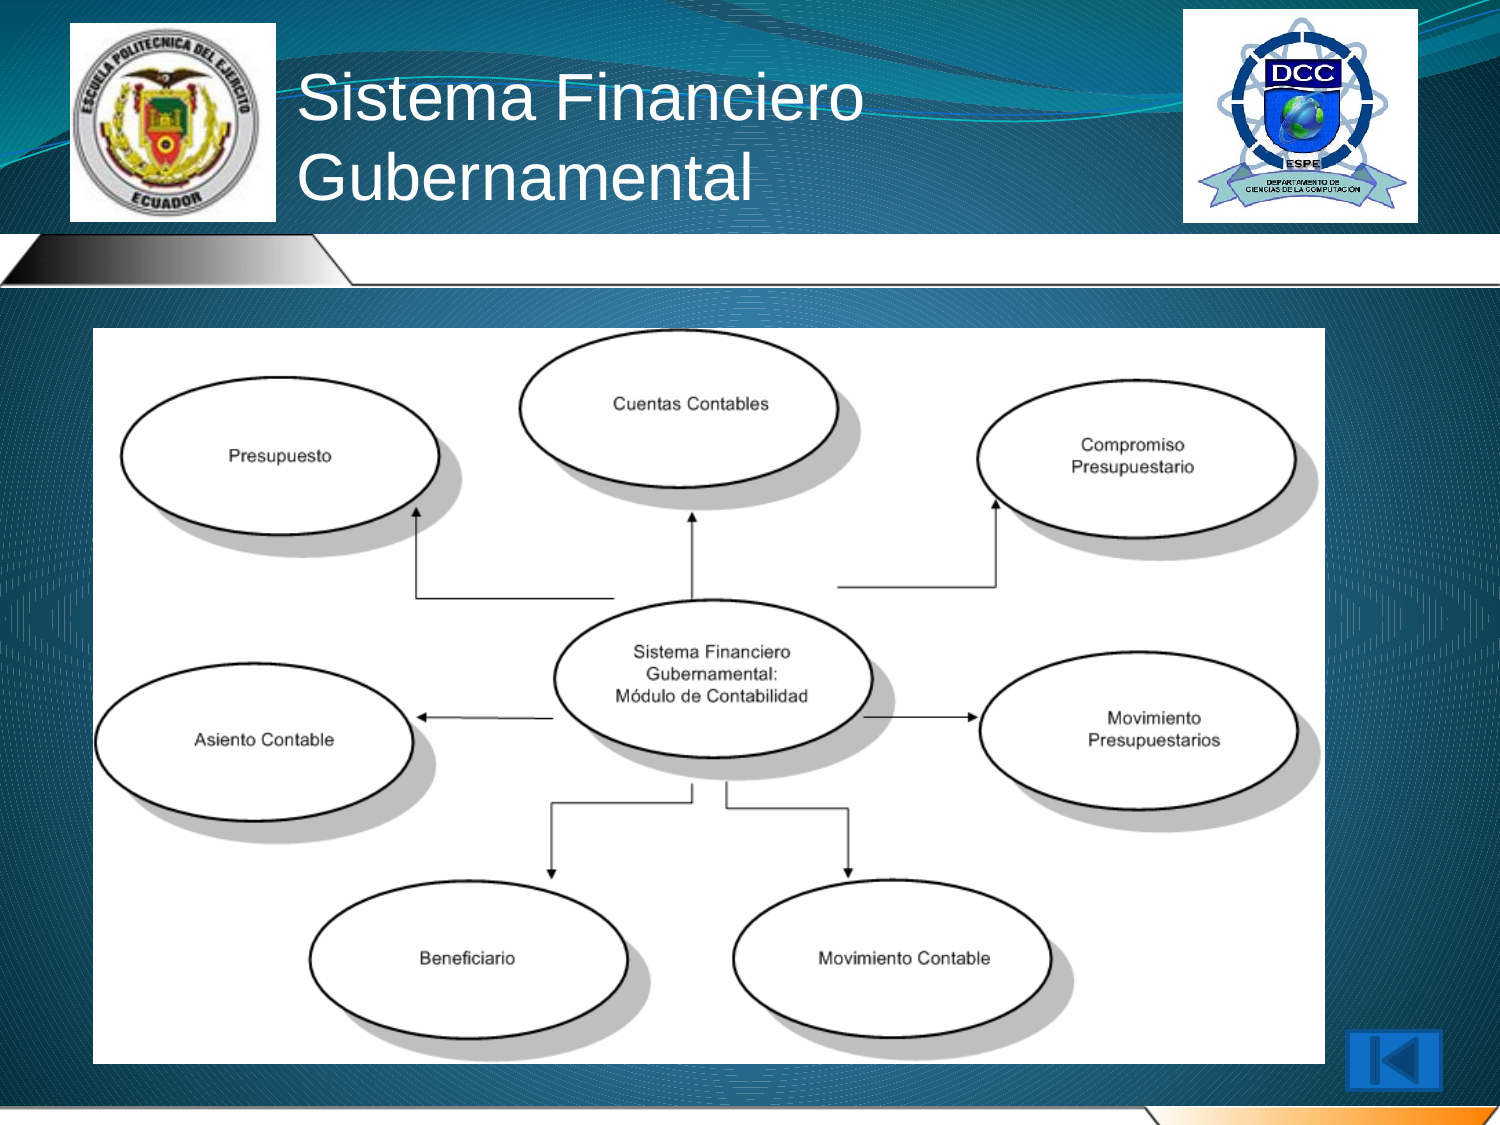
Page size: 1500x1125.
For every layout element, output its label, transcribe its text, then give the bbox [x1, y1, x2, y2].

picture [93, 327, 1325, 1064]
picture [1183, 9, 1419, 223]
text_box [0, 234, 1500, 1125]
text_box Sistema Financiero Gubernamental [281, 46, 1161, 222]
picture [70, 24, 276, 223]
